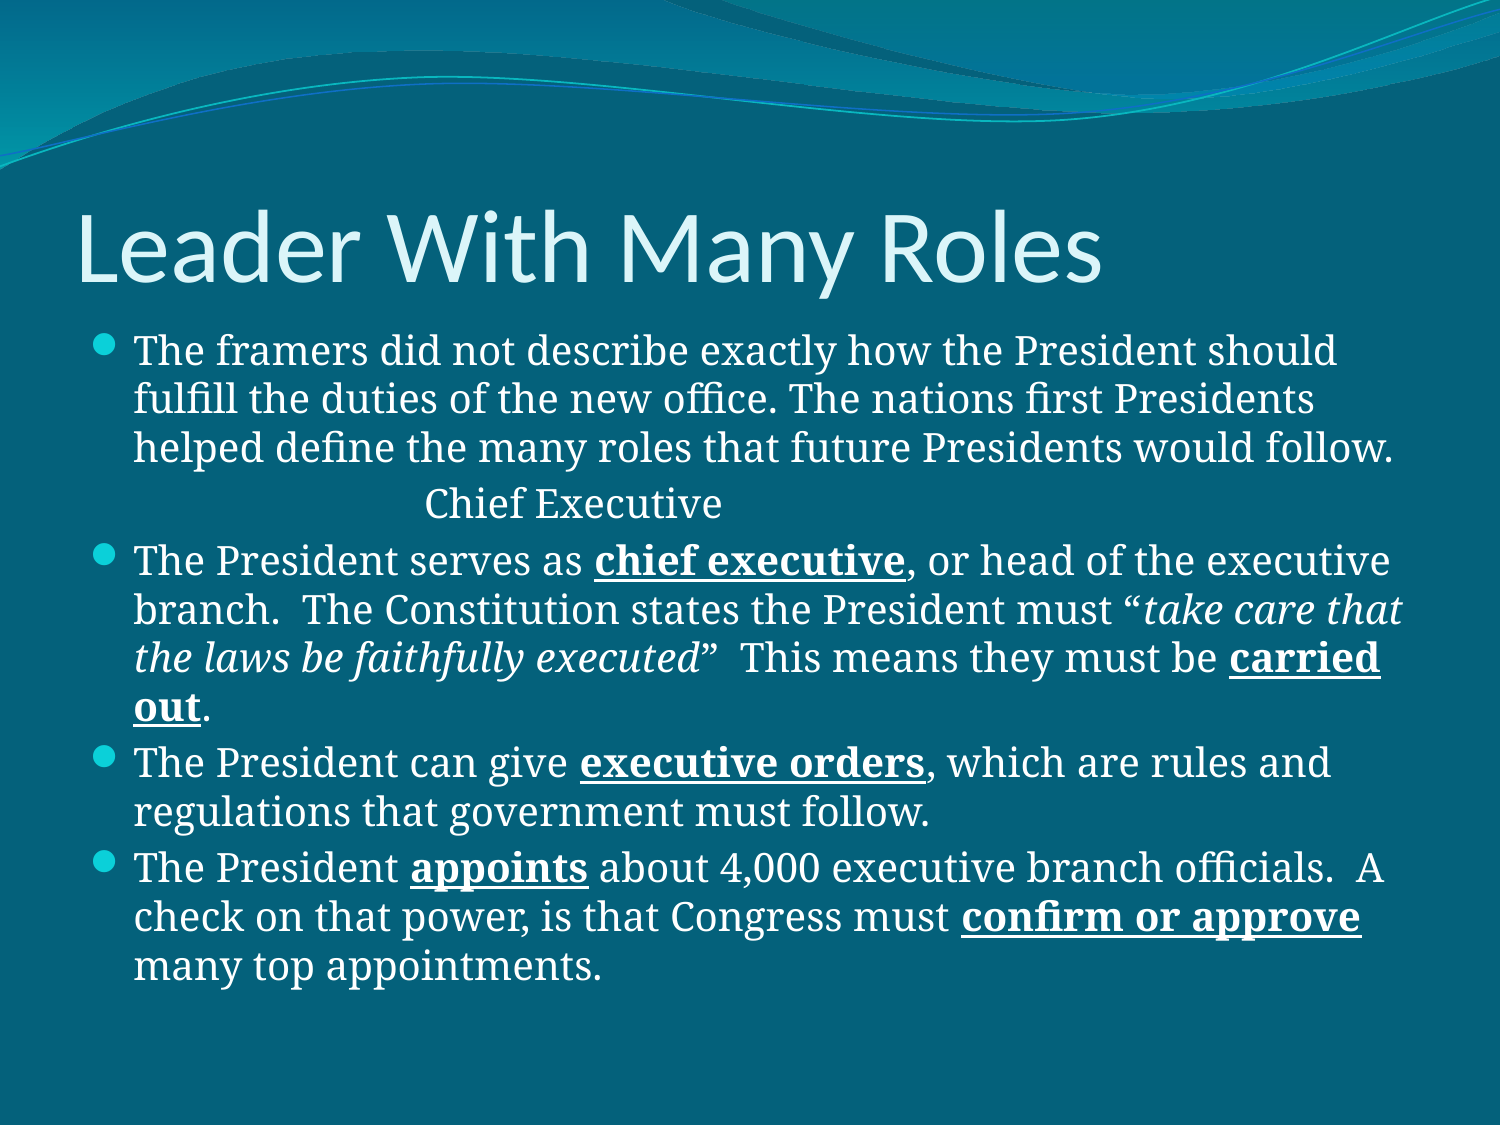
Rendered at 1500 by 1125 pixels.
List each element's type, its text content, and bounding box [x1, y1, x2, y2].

title Leader With Many Roles [75, 115, 1425, 303]
list The framers did not describe exactly how the President should fulfill the duties of the new office. The nations first Presidents helped define the many roles that future Presidents would follow. Chief Executive The President serves as chief executive, or head of the executive branch. The Constitution states the President must “take care that the laws be faithfully executed” This means they must be carried out. The President can give executive orders, which are rules and regulations that government must follow. The President appoints about 4,000 executive branch officials. A check on that power, is that Congress must confirm or approve many top appointments. [75, 317, 1425, 1038]
